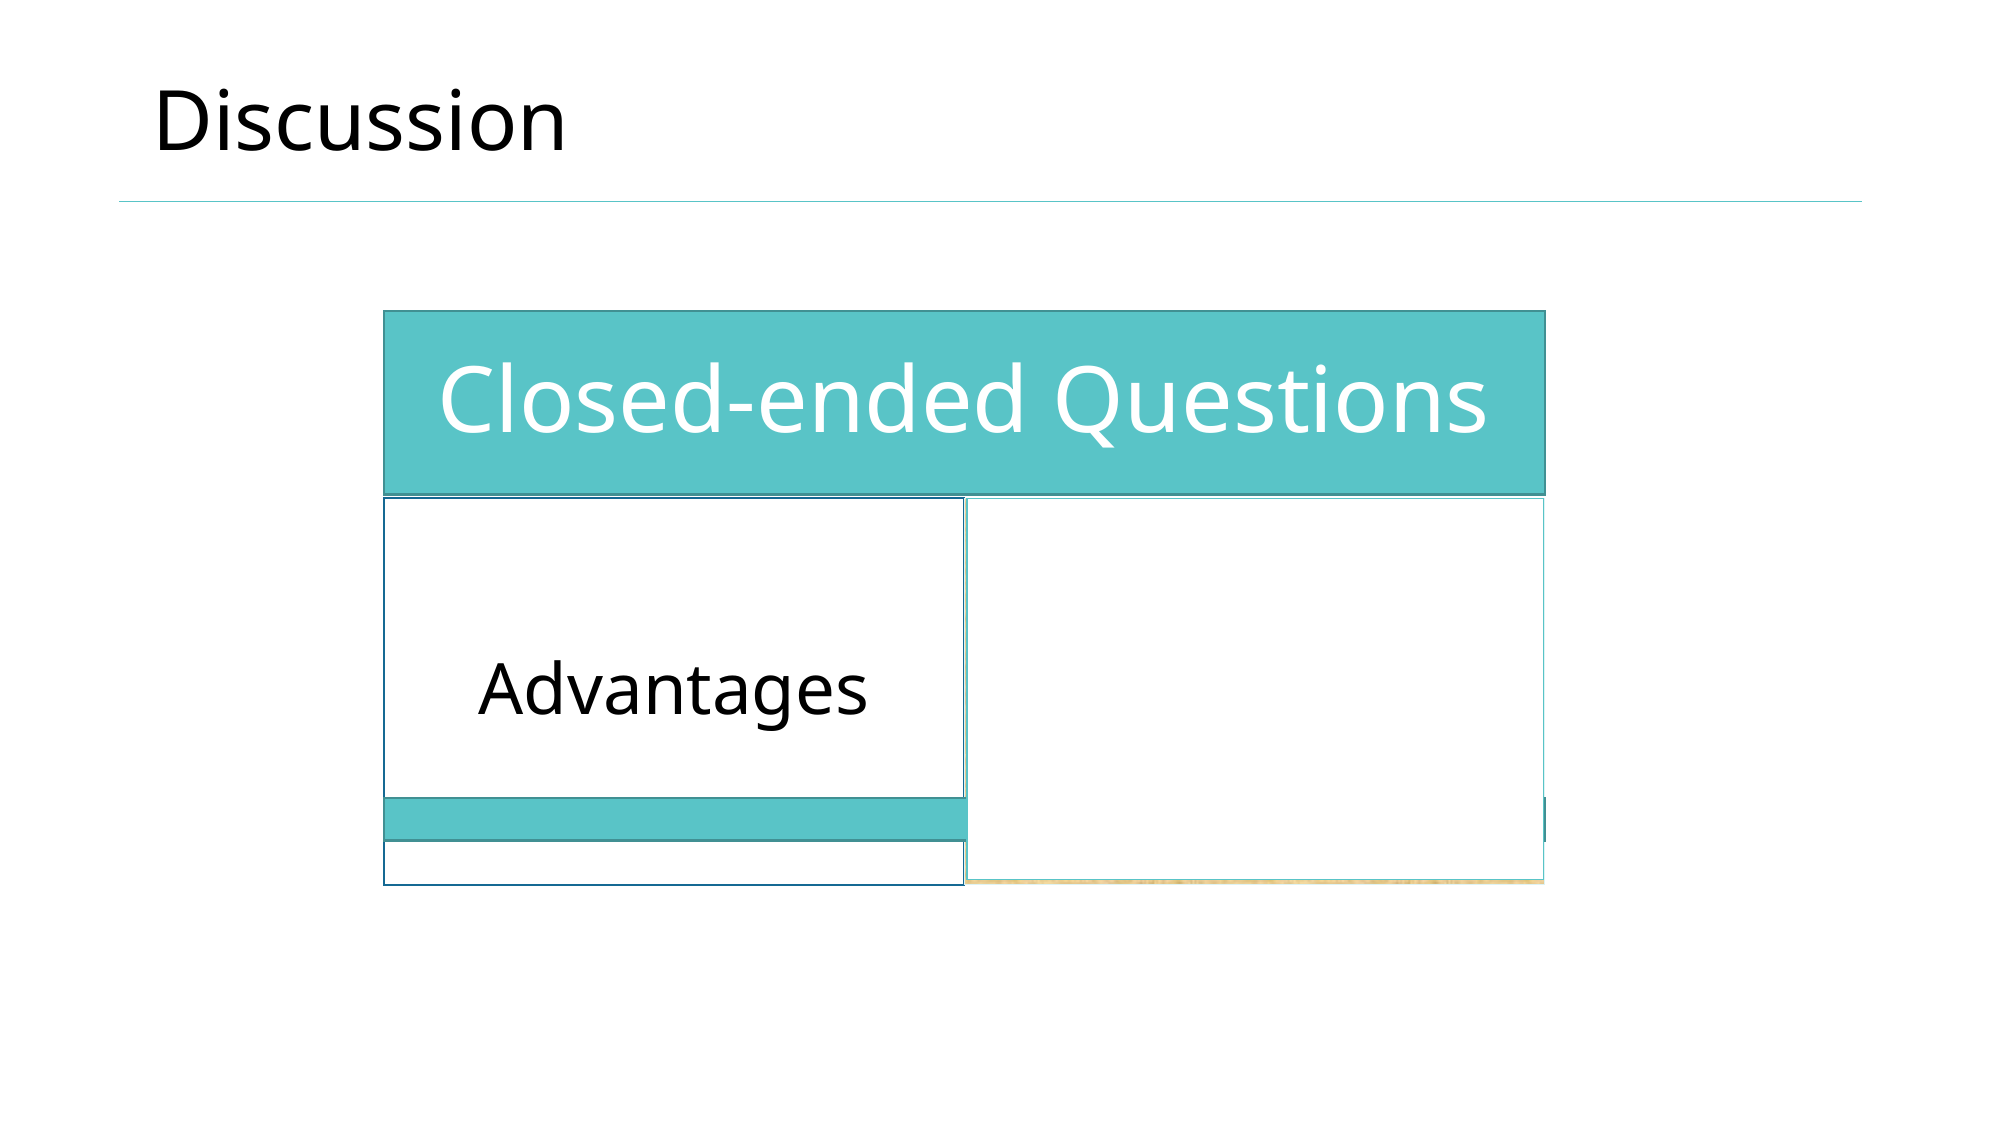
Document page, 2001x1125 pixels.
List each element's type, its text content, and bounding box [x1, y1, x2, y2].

title Discussion [137, 15, 1863, 233]
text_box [384, 310, 1545, 924]
